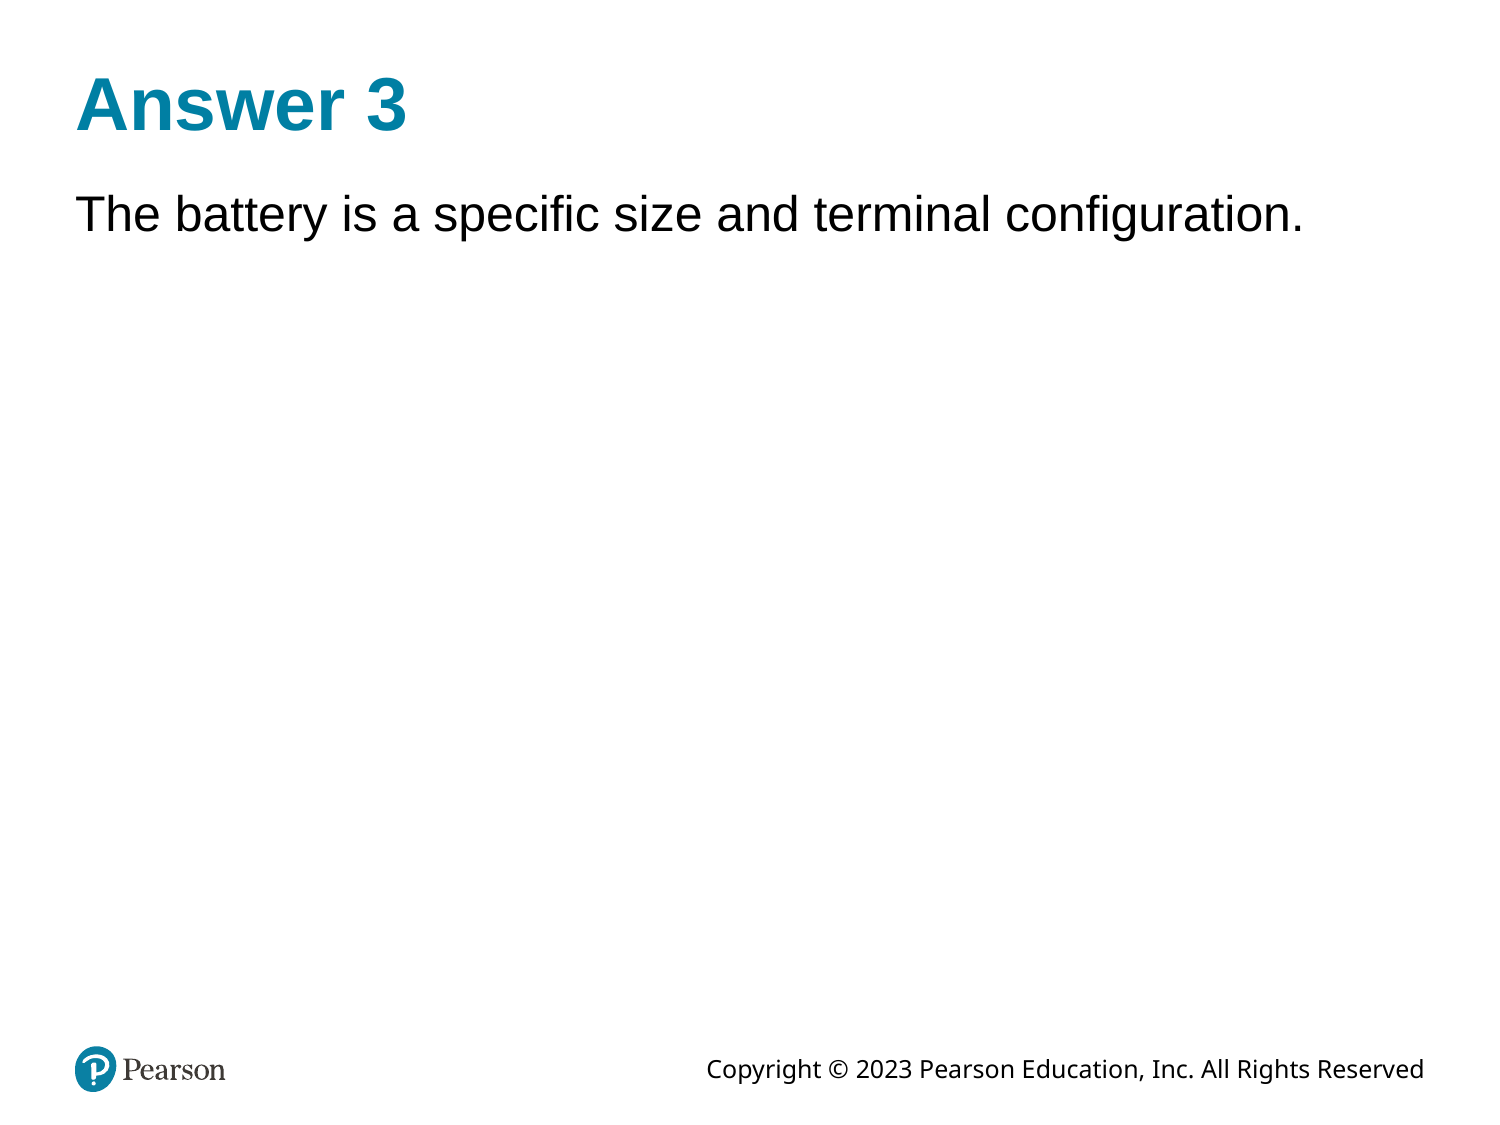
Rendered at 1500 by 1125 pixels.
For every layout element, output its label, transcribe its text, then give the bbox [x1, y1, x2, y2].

list The battery is a specific size and terminal configuration. [75, 174, 1425, 827]
title Answer 3 [75, 47, 1425, 174]
